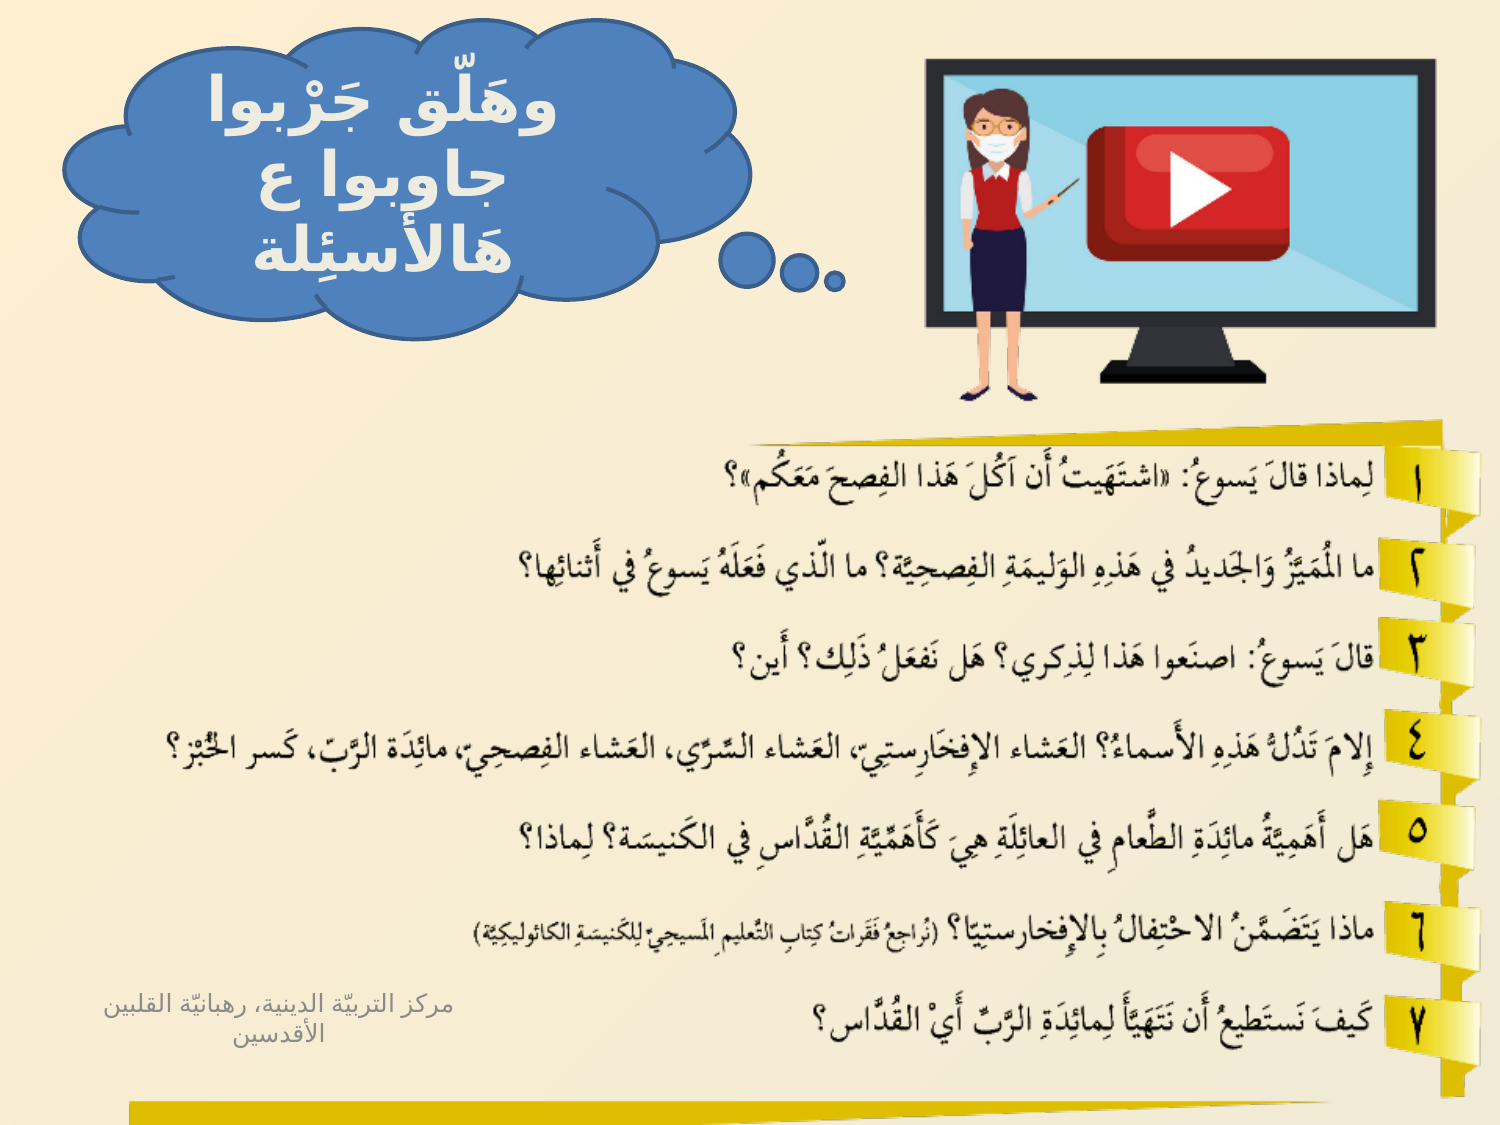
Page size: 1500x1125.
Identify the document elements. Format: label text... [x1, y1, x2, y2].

picture [38, 418, 1496, 1125]
text_box وهَلّق جَرْبوا جاوبوا ع هَالأسئِلة [718, 231, 776, 289]
text_box وهَلّق جَرْبوا جاوبوا ع هَالأسئِلة [779, 253, 820, 293]
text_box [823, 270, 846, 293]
picture [903, 42, 1459, 410]
text_box وهَلّق جَرْبوا جاوبوا ع هَالأسئِلة [62, 18, 753, 342]
